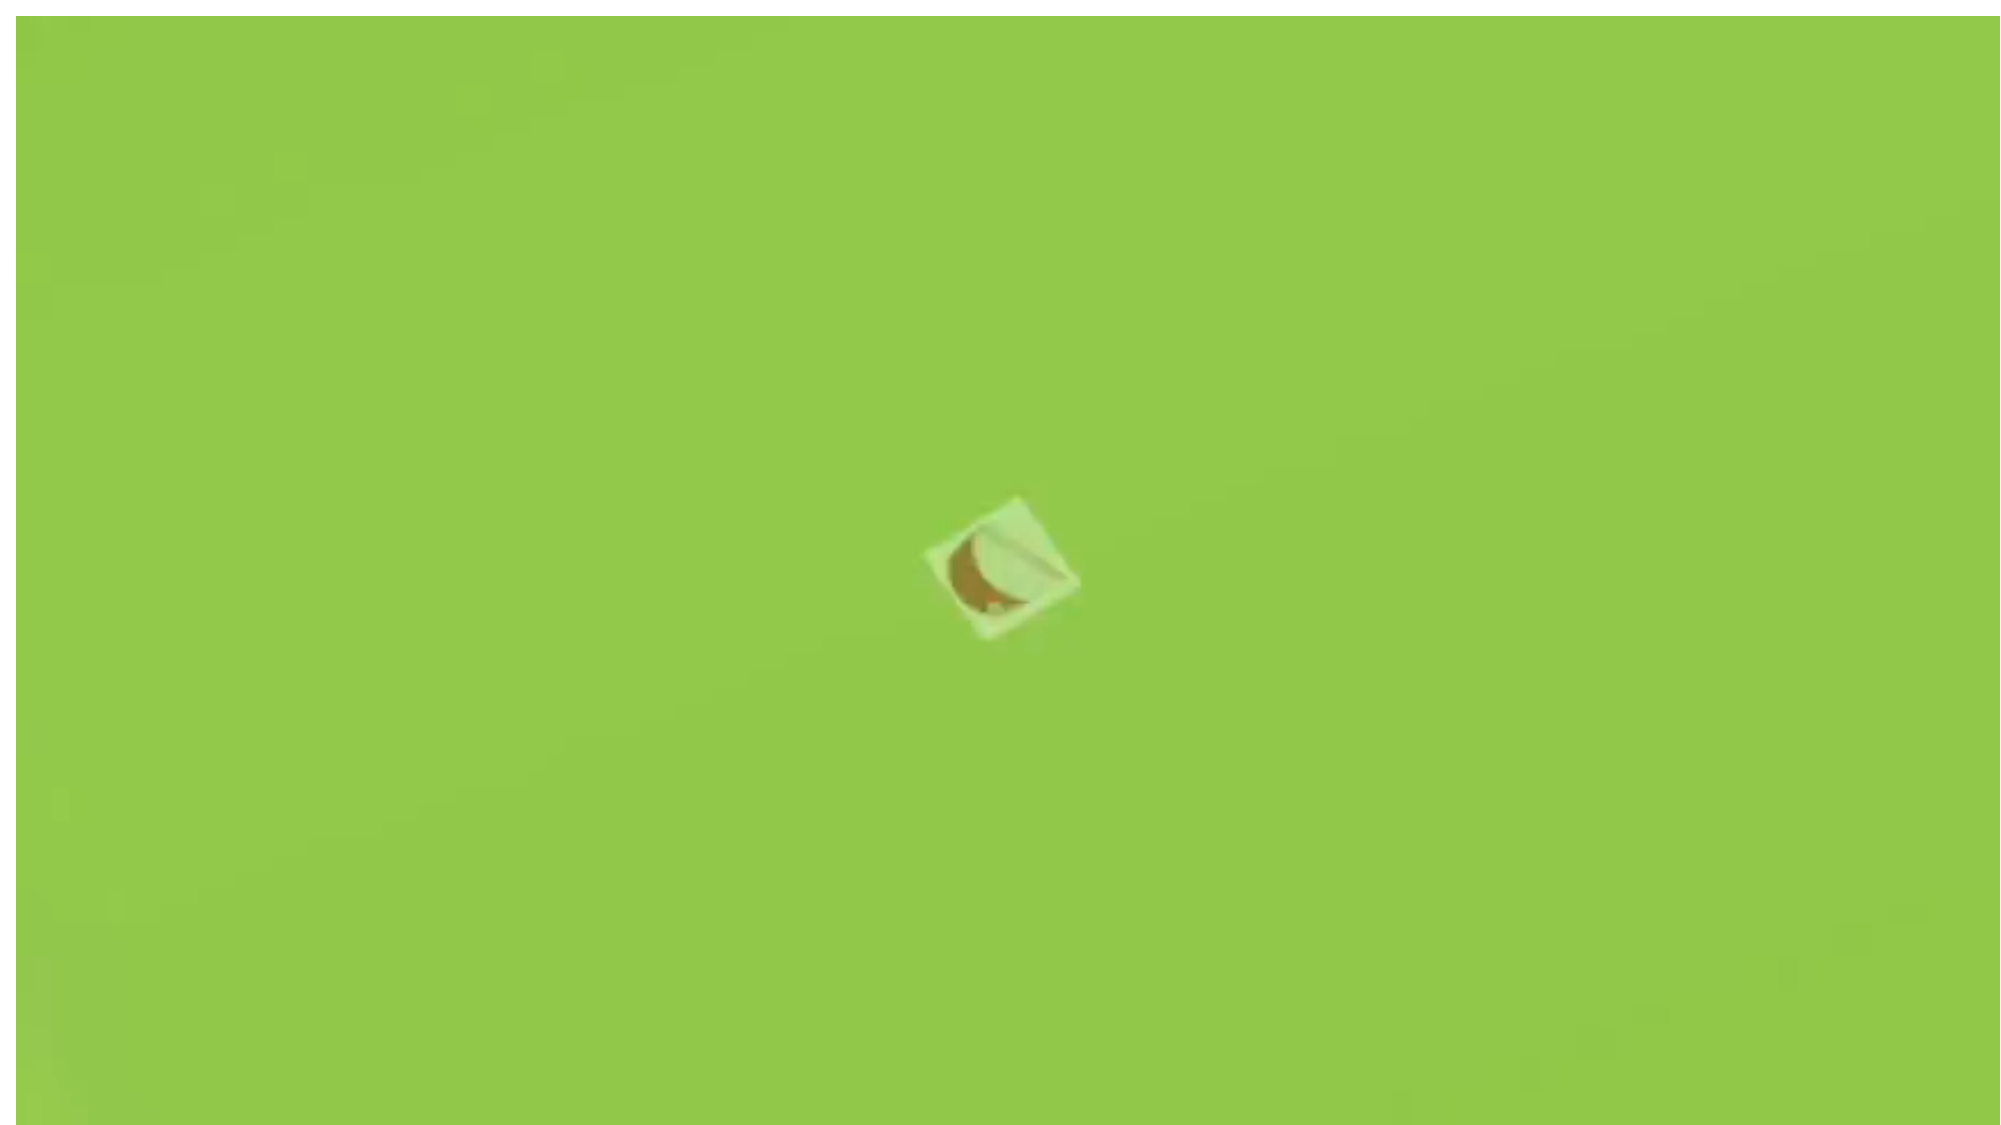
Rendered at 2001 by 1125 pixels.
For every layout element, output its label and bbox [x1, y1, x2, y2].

text_box [16, 16, 2000, 1125]
